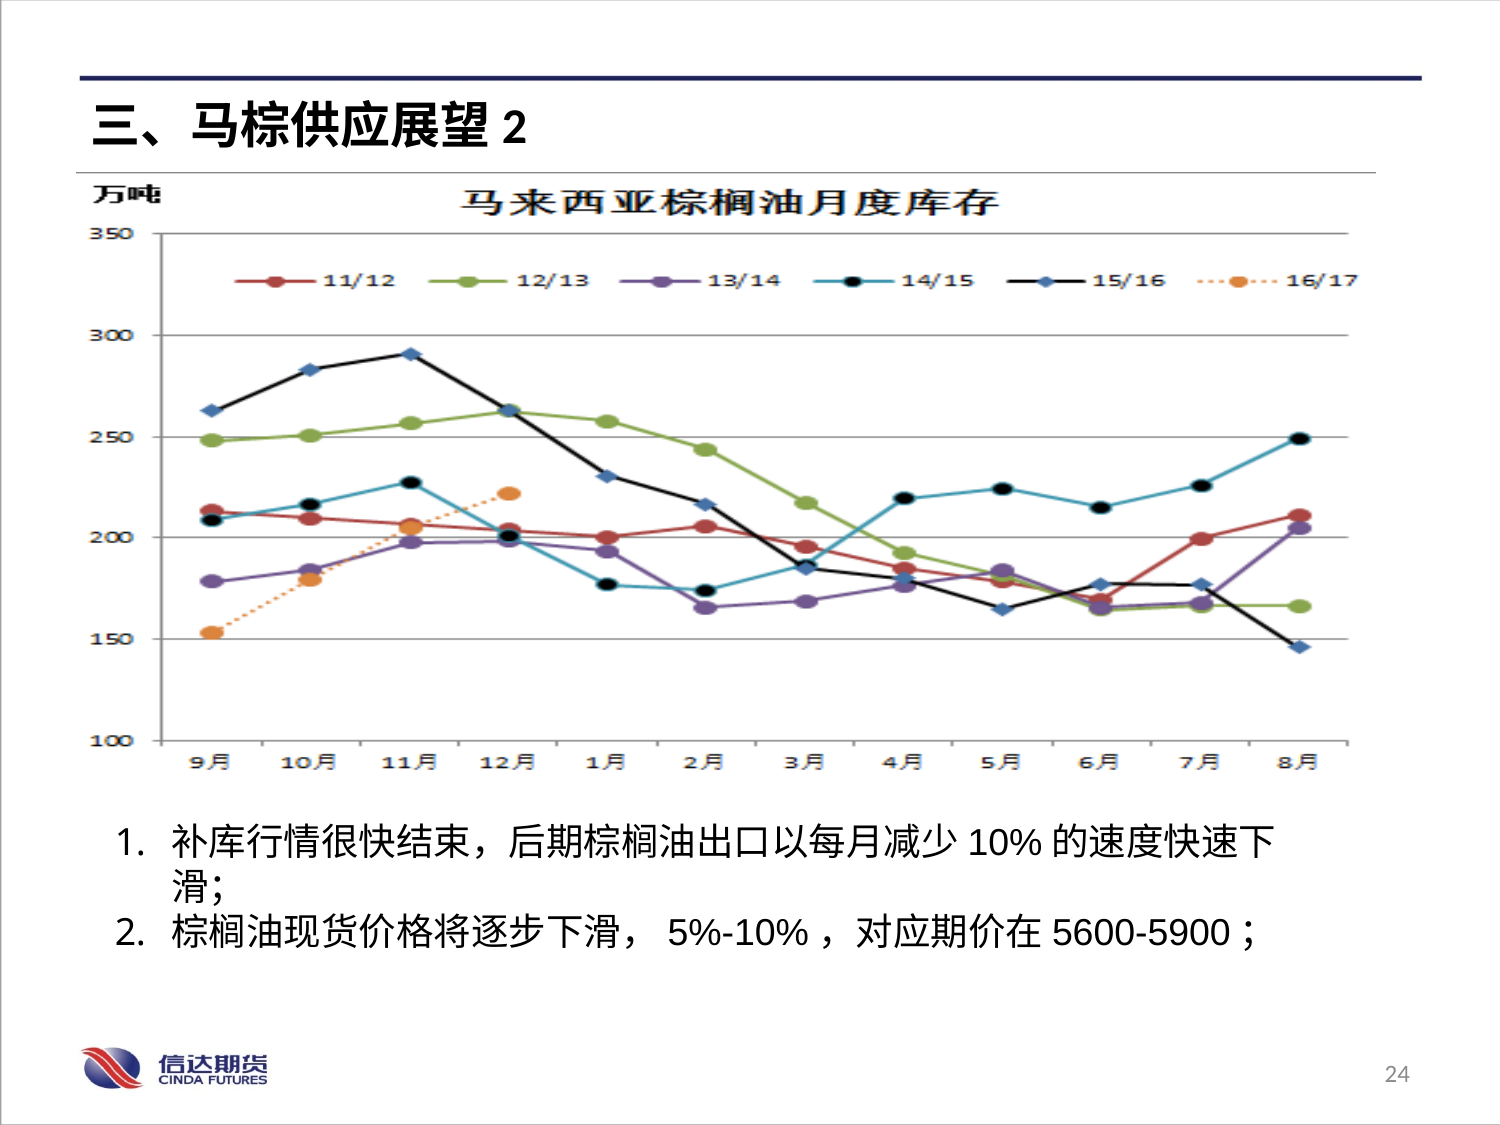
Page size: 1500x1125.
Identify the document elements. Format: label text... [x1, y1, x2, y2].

title 三、马棕供应展望2 [74, 125, 1426, 233]
text_box 补库行情很快结束，后期棕榈油出口以每月减少10%的速度快速下滑； 棕榈油现货价格将逐步下滑，5%-10%，对应期价在5600-5900； [100, 810, 1341, 1006]
picture [0, 0, 1500, 1125]
slide_number 24 [1074, 1042, 1425, 1103]
